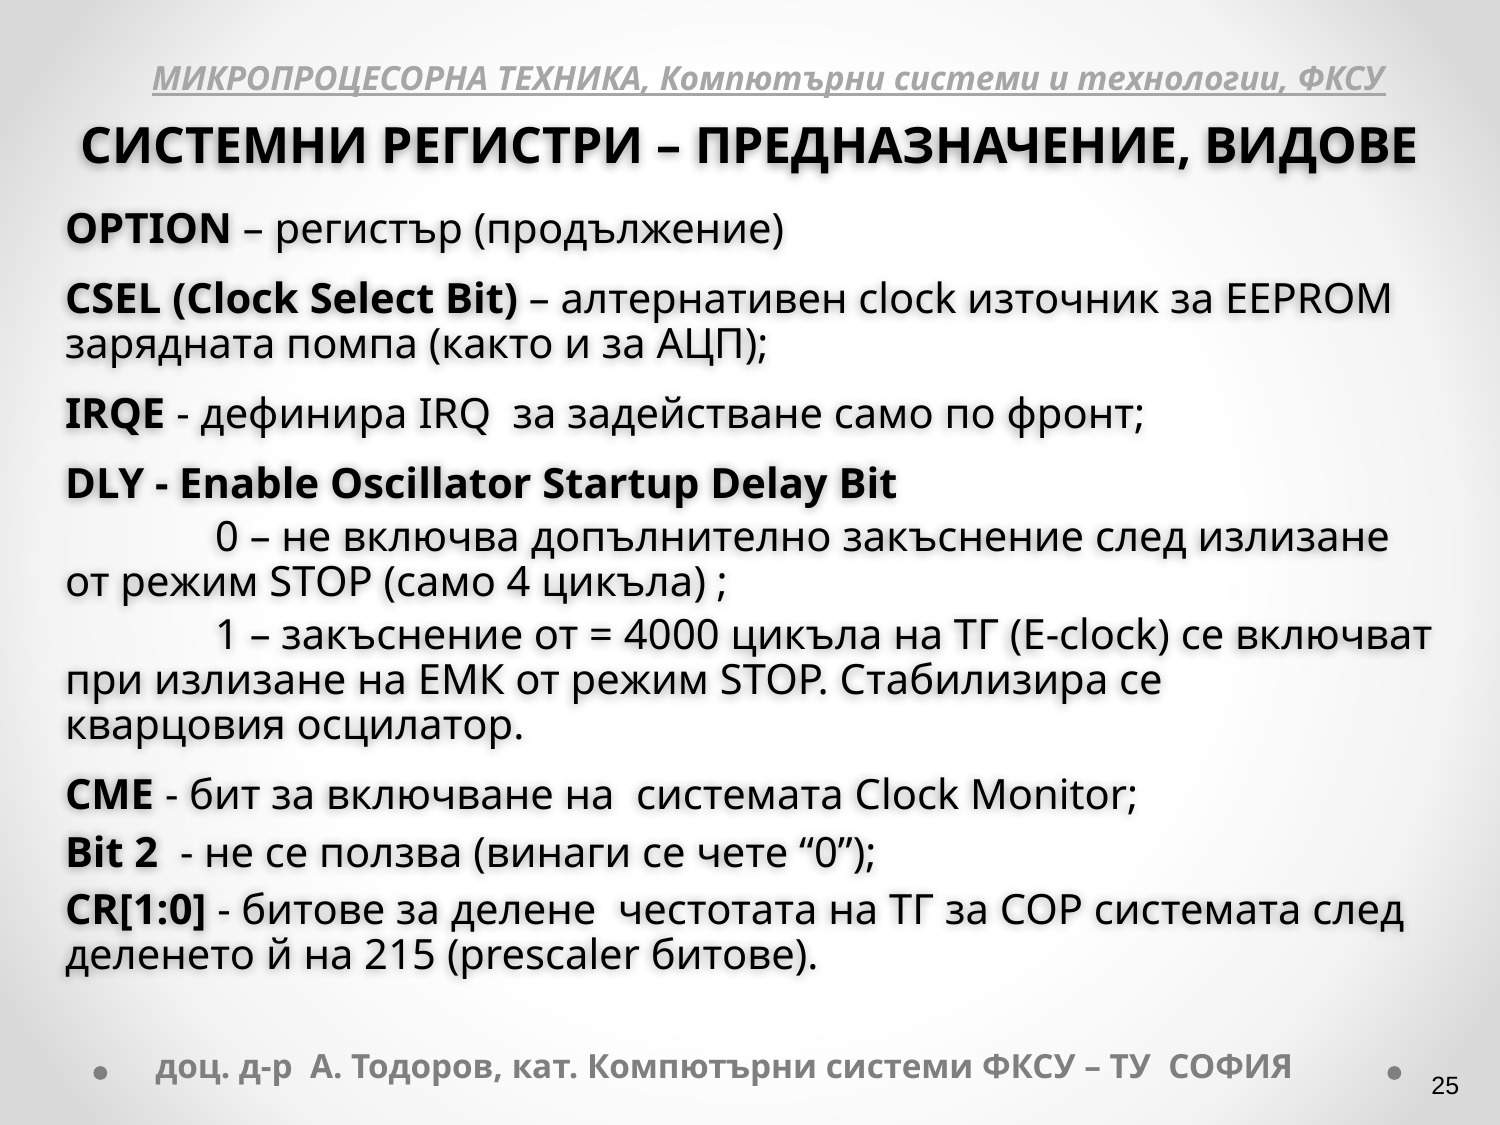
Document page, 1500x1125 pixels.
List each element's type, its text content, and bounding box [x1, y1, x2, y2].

picture [0, 0, 1500, 1125]
text_box МИКРОПРОЦЕСОРНА ТЕХНИКА, Компютърни системи и технологии, ФКСУ [75, 50, 1463, 100]
subtitle СИСТЕМНИ РЕГИСТРИ – ПРЕДНАЗНАЧЕНИЕ, ВИДОВЕ OPTION – регистър (продължение) CSEL (Clock Select Bit) – алтернативен clock източник за EEPROM зарядната помпа (както и за АЦП); IRQE - дефинира IRQ за задействане само по фронт; DLY - Enable Oscillator Startup Delay Bit 0 – не включва допълнително закъснение след излизане от режим STOP (само 4 цикъла) ; 1 – закъснение от = 4000 цикъла на ТГ (E-clock) се включват при излизане на ЕМК от режим STOP. Стабилизира се кварцовия осцилатор. CME - бит за включване на системата Clock Monitor; Bit 2 - не се ползва (винаги се чете “0”); CR[1:0] - битове за делене честотата на ТГ за COP системата след деленето й на 215 (prescaler битове). [50, 112, 1450, 1013]
text_box доц. д-р А. Тодоров, кат. Компютърни системи ФКСУ – ТУ СОФИЯ [75, 1037, 1375, 1100]
text_box ‹#› [1349, 1061, 1475, 1103]
